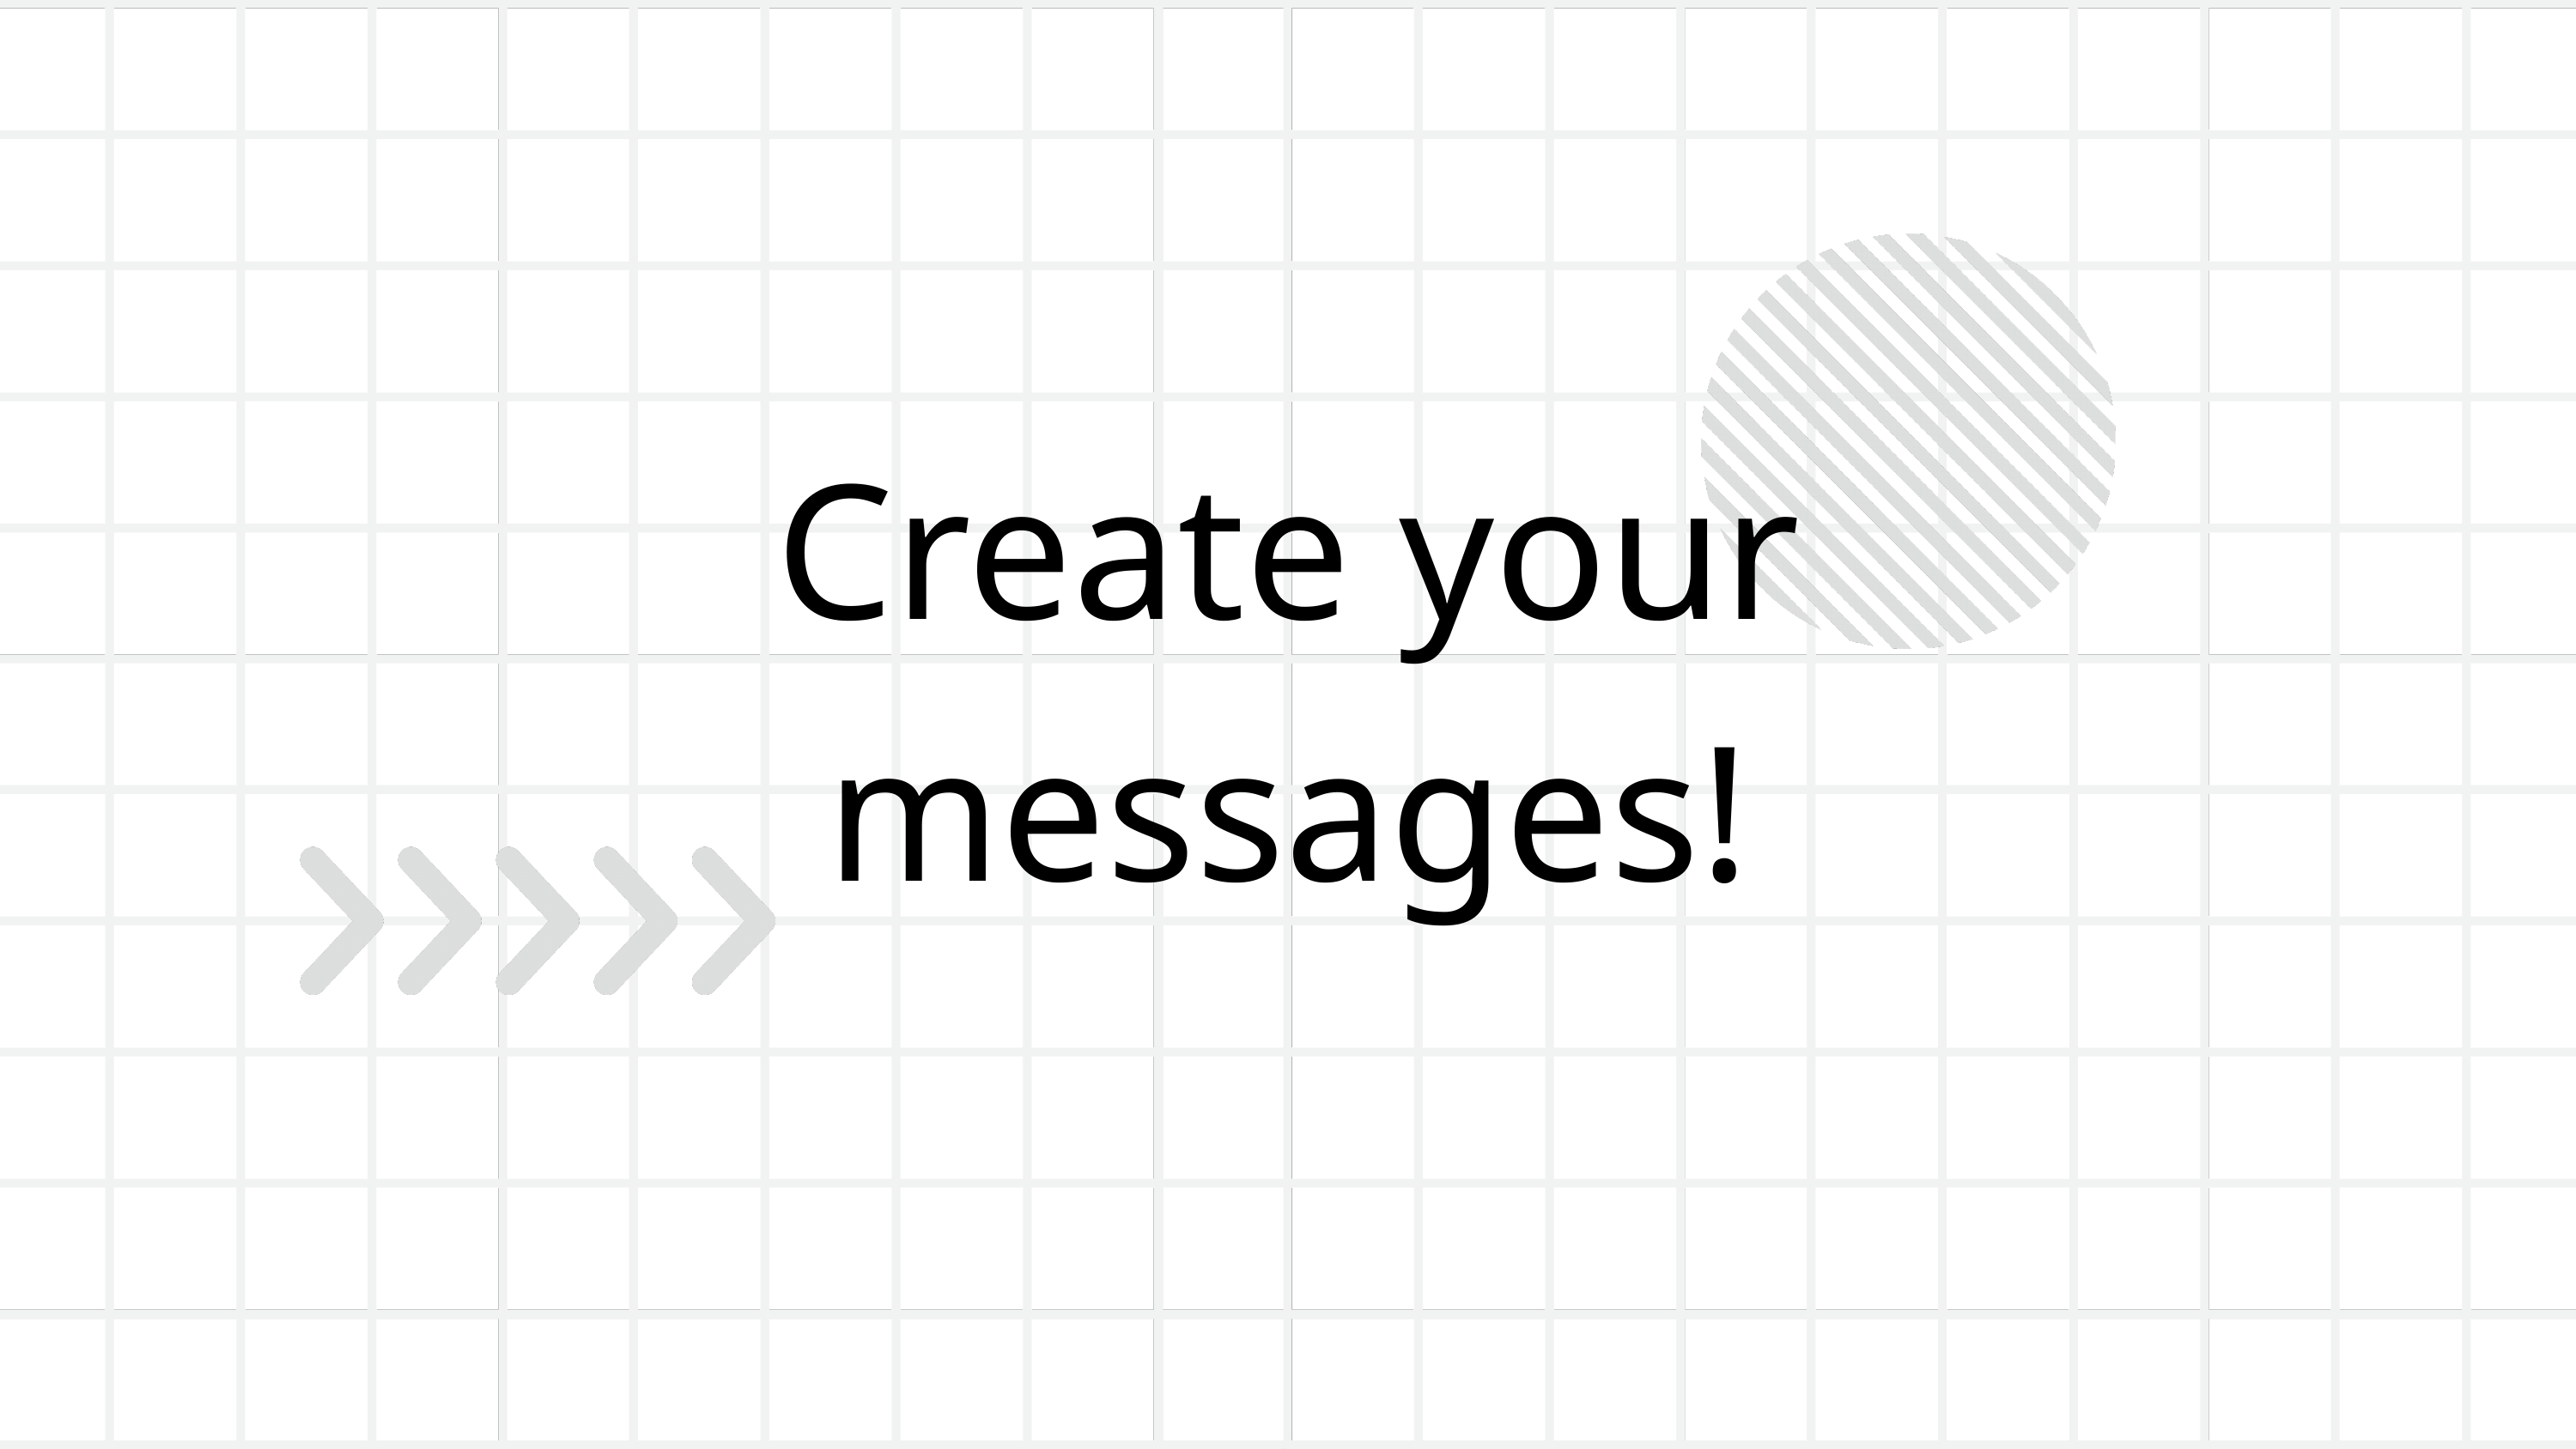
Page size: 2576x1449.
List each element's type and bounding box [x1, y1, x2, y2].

text_box [0, 0, 2576, 1449]
